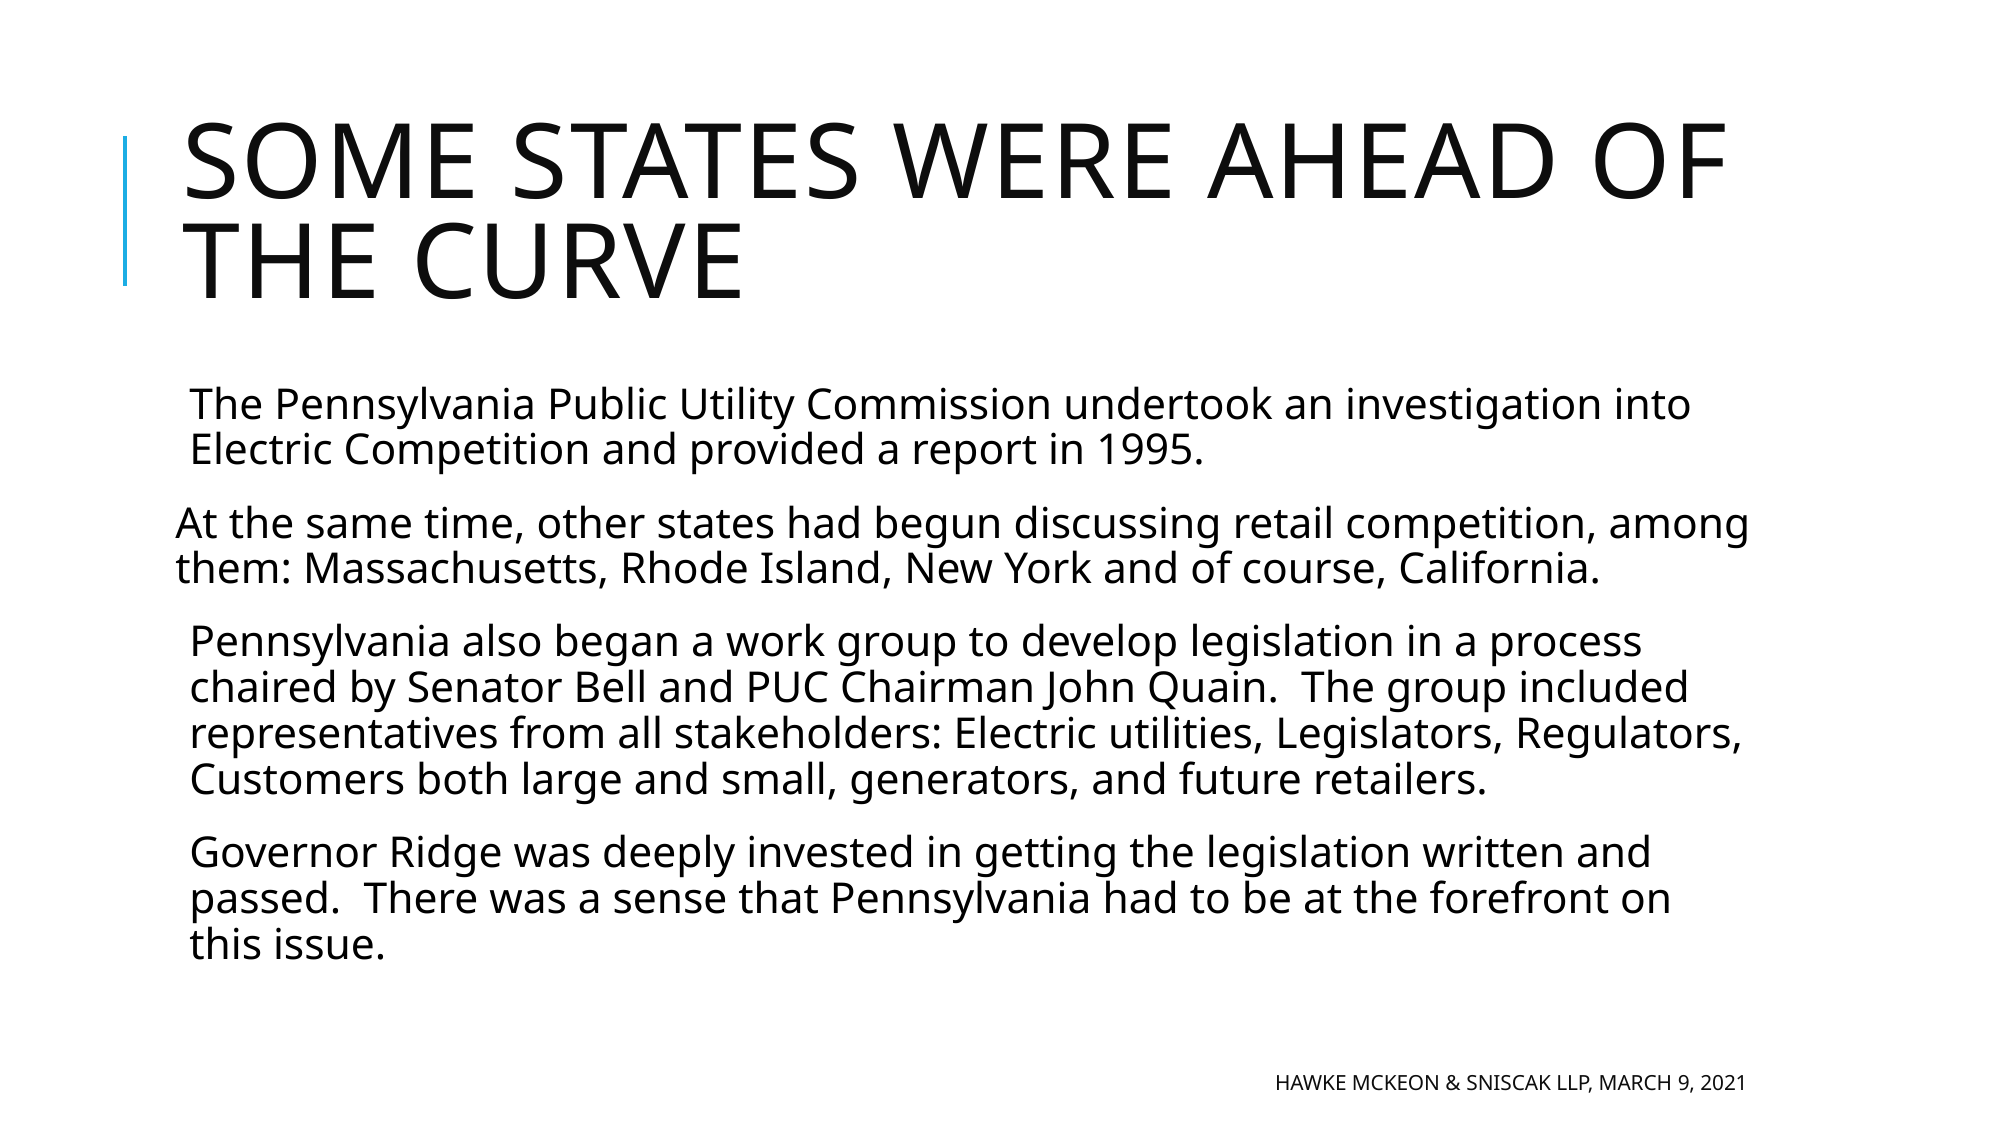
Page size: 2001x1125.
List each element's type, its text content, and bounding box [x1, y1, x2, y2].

footer Hawke McKeon & Sniscak LLP, March 9, 2021 [794, 1061, 1763, 1107]
list The Pennsylvania Public Utility Commission undertook an investigation into Electric Competition and provided a report in 1995. At the same time, other states had begun discussing retail competition, among them: Massachusetts, Rhode Island, New York and of course, California. Pennsylvania also began a work group to develop legislation in a process chaired by Senator Bell and PUC Chairman John Quain. The group included representatives from all stakeholders: Electric utilities, Legislators, Regulators, Customers both large and small, generators, and future retailers. Governor Ridge was deeply invested in getting the legislation written and passed. There was a sense that Pennsylvania had to be at the forefront on this issue. [168, 375, 1763, 1035]
title Some States were Ahead of the Curve [168, 96, 1763, 342]
